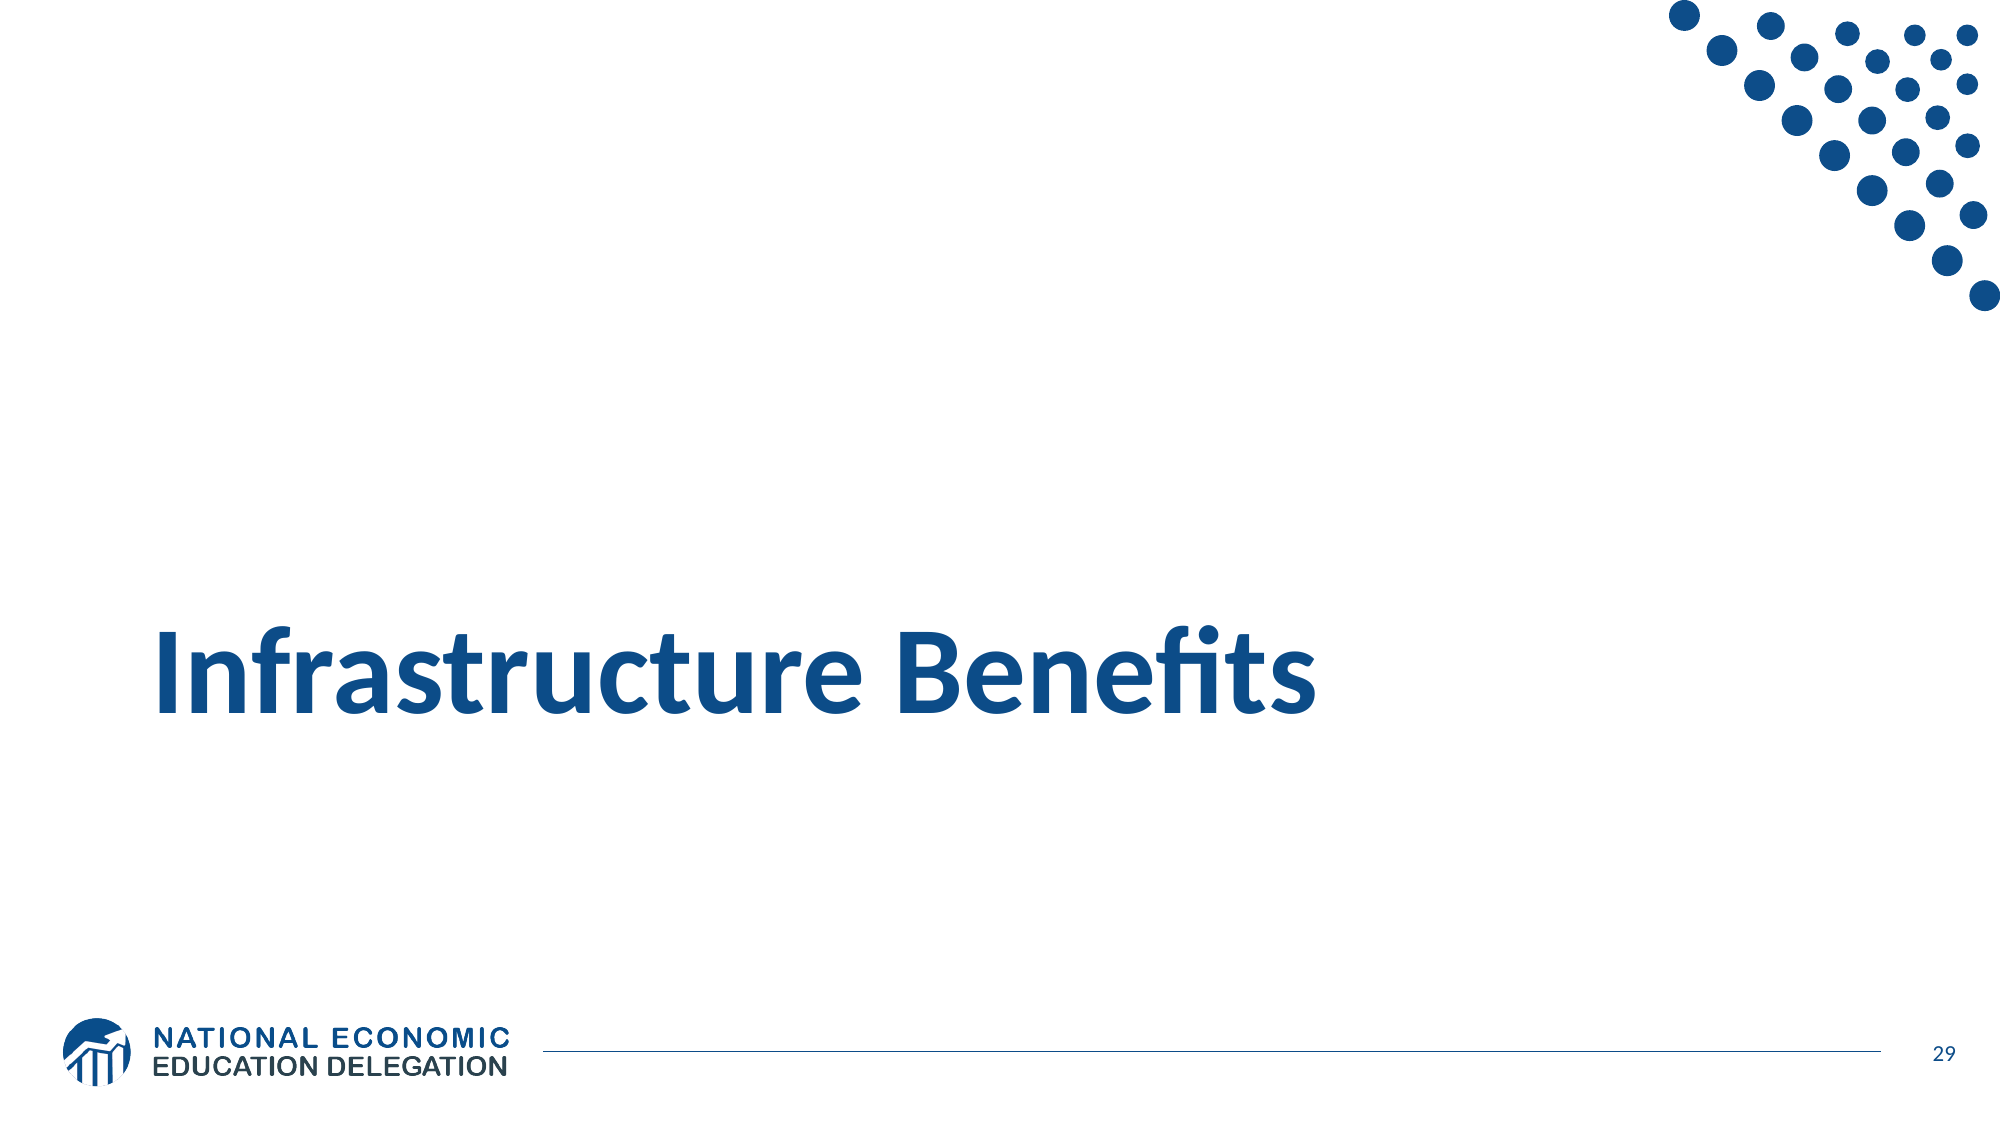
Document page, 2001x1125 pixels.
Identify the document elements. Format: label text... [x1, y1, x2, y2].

picture [55, 1013, 520, 1091]
title Infrastructure Benefits [136, 280, 1862, 749]
slide_number 29 [1521, 1022, 1972, 1082]
